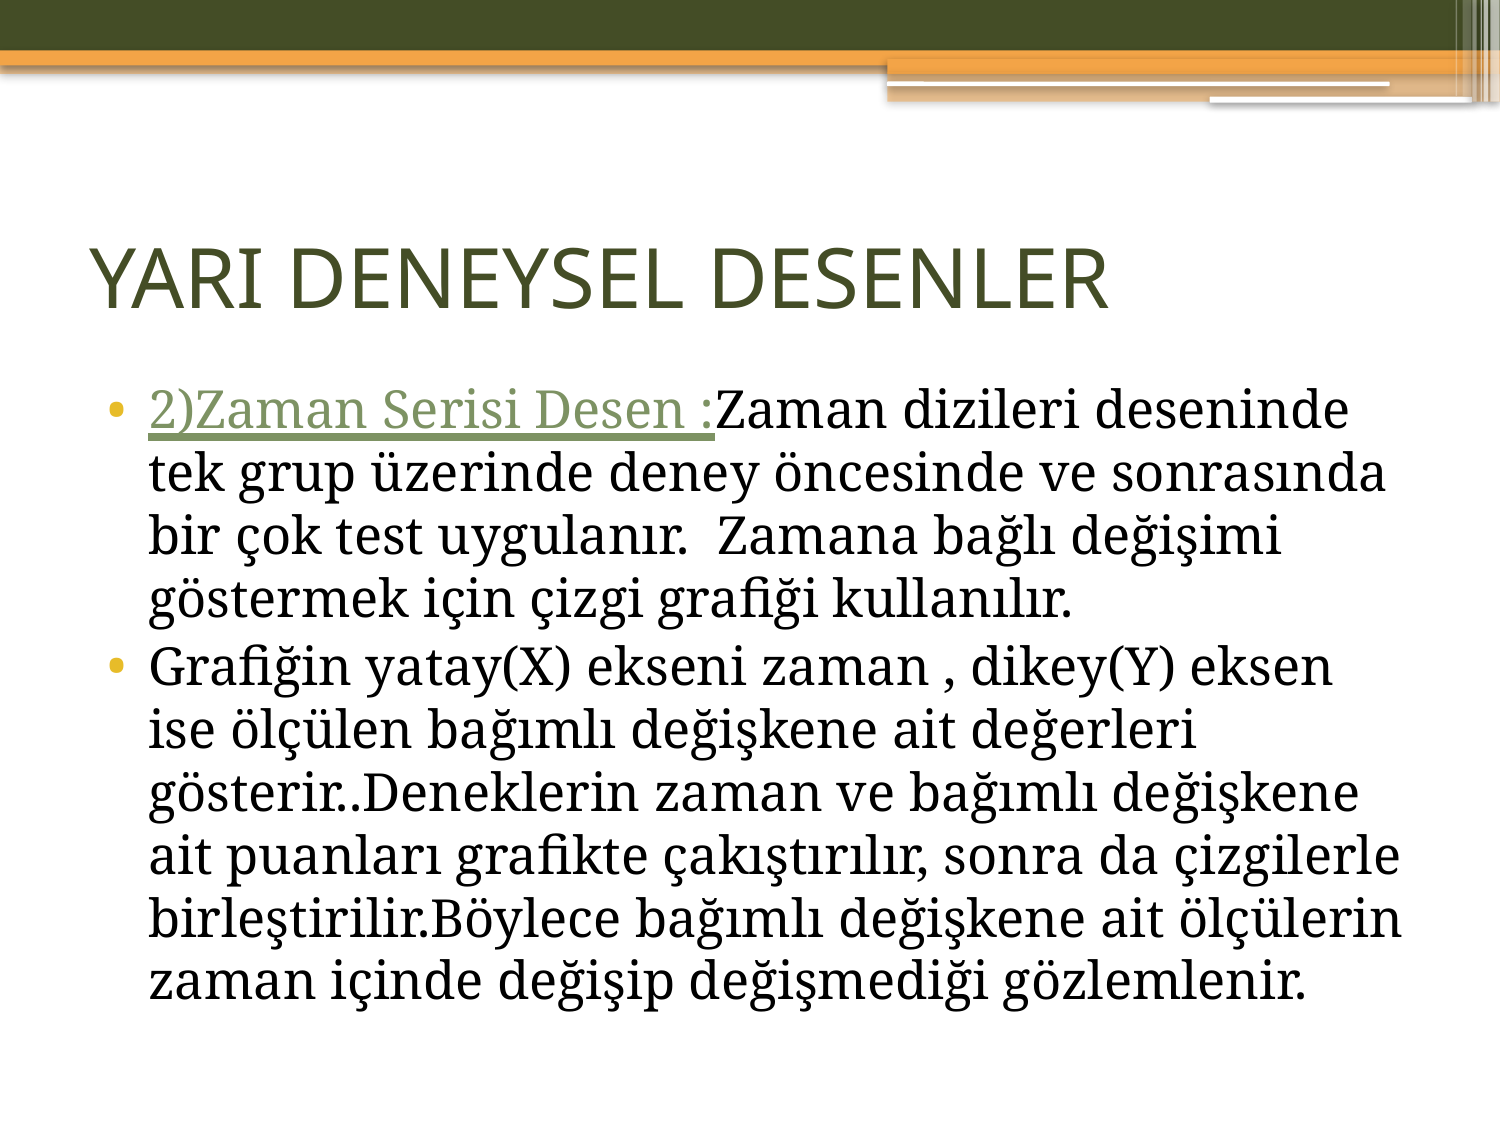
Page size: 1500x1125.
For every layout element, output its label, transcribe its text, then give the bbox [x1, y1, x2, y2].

list 2)Zaman Serisi Desen :Zaman dizileri deseninde tek grup üzerinde deney öncesinde ve sonrasında bir çok test uygulanır. Zamana bağlı değişimi göstermek için çizgi grafiği kullanılır. Grafiğin yatay(X) ekseni zaman , dikey(Y) eksen ise ölçülen bağımlı değişkene ait değerleri gösterir..Deneklerin zaman ve bağımlı değişkene ait puanları grafikte çakıştırılır, sonra da çizgilerle birleştirilir.Böylece bağımlı değişkene ait ölçülerin zaman içinde değişip değişmediği gözlemlenir. [75, 368, 1425, 1079]
title YARI DENEYSEL DESENLER [75, 187, 1425, 363]
